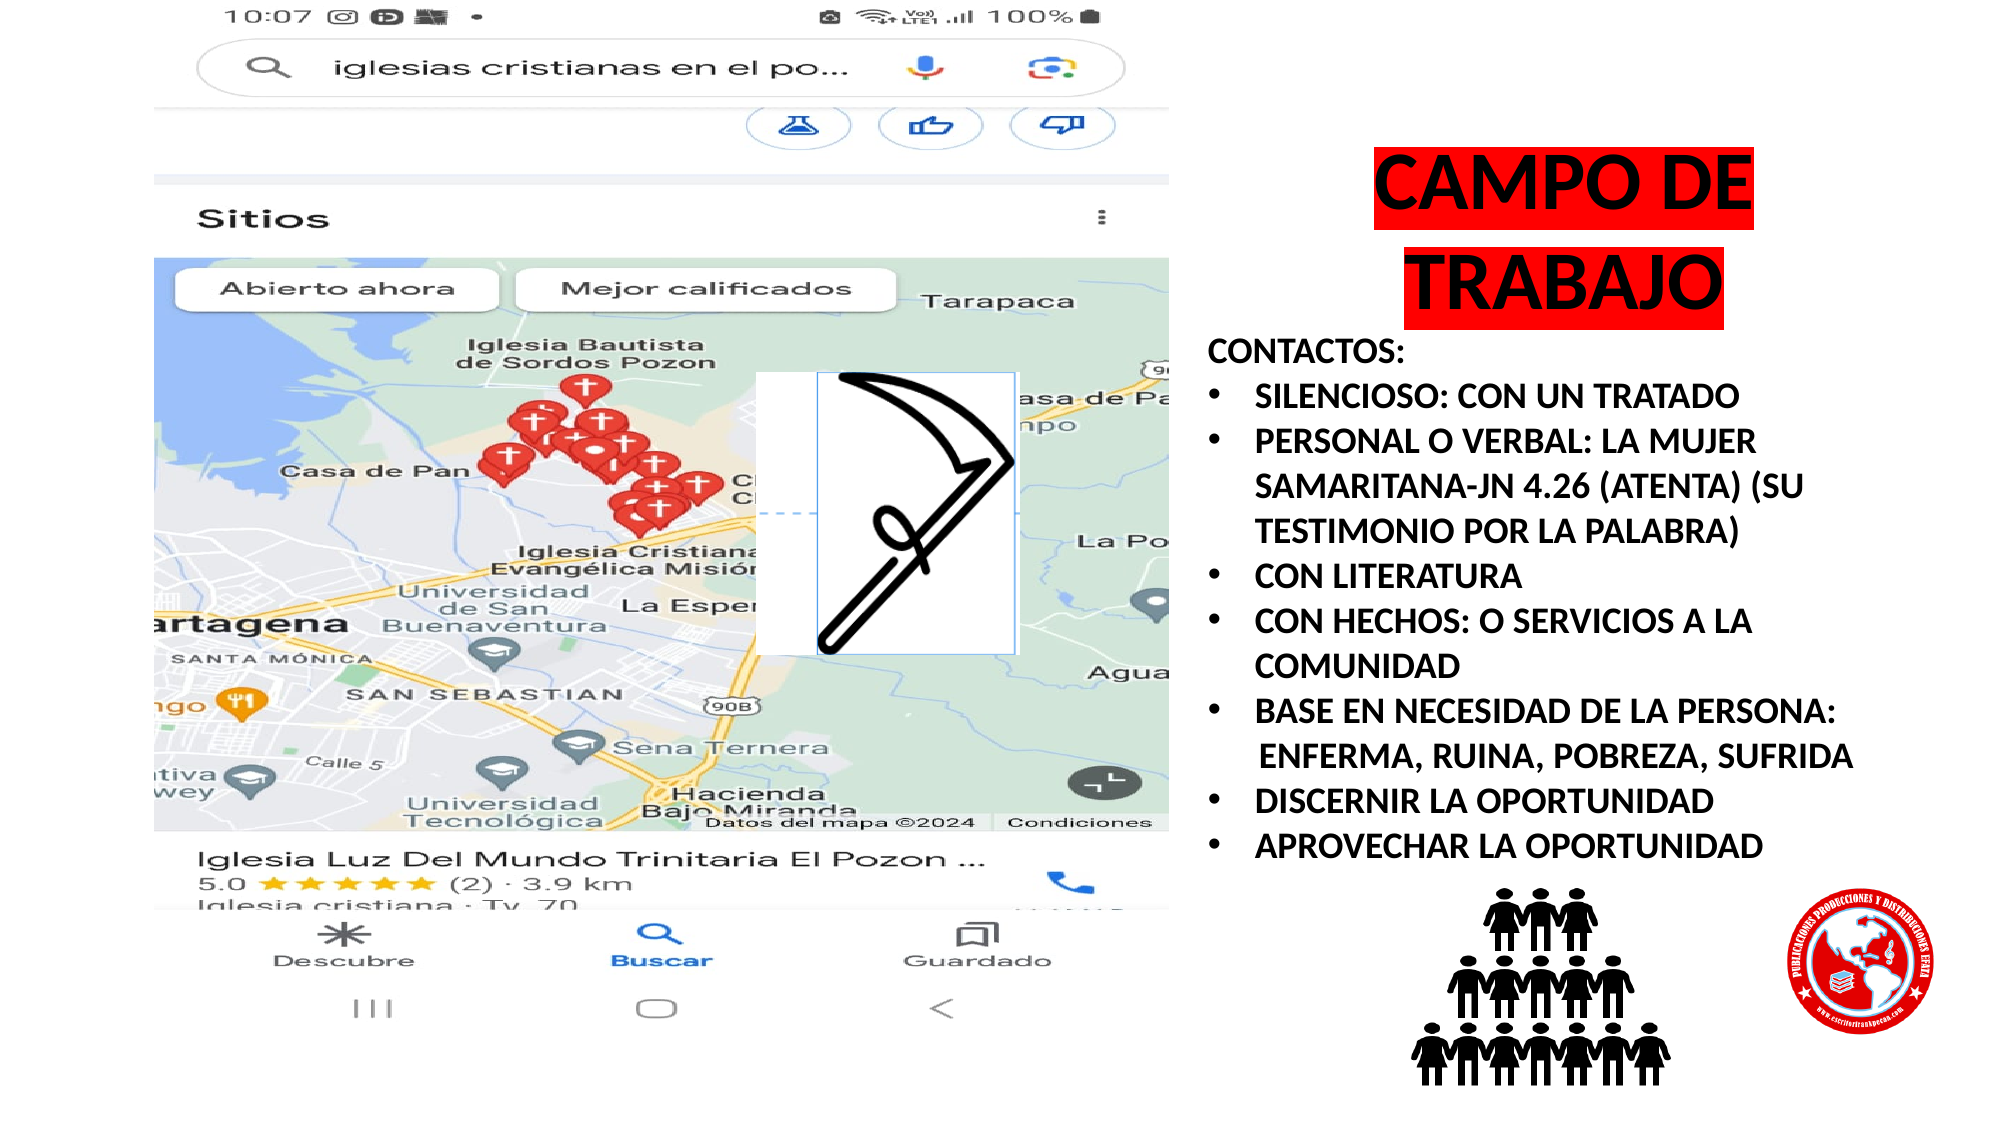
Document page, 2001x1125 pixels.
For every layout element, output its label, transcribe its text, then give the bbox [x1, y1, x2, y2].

picture [1785, 887, 1936, 1037]
picture [1379, 879, 1695, 1094]
text_box CAMPO DE TRABAJO CONTACTOS: SILENCIOSO: CON UN TRATADO PERSONAL O VERBAL: LA MUJER SAMARITANA-JN 4.26 (ATENTA) (SU TESTIMONIO POR LA PALABRA) CON LITERATURA CON HECHOS: O SERVICIOS A LA COMUNIDAD BASE EN NECESIDAD DE LA PERSONA: ENFERMA, RUINA, POBREZA, SUFRIDA DISCERNIR LA OPORTUNIDAD APROVECHAR LA OPORTUNIDAD [1193, 118, 1936, 919]
picture [154, 0, 1169, 1037]
